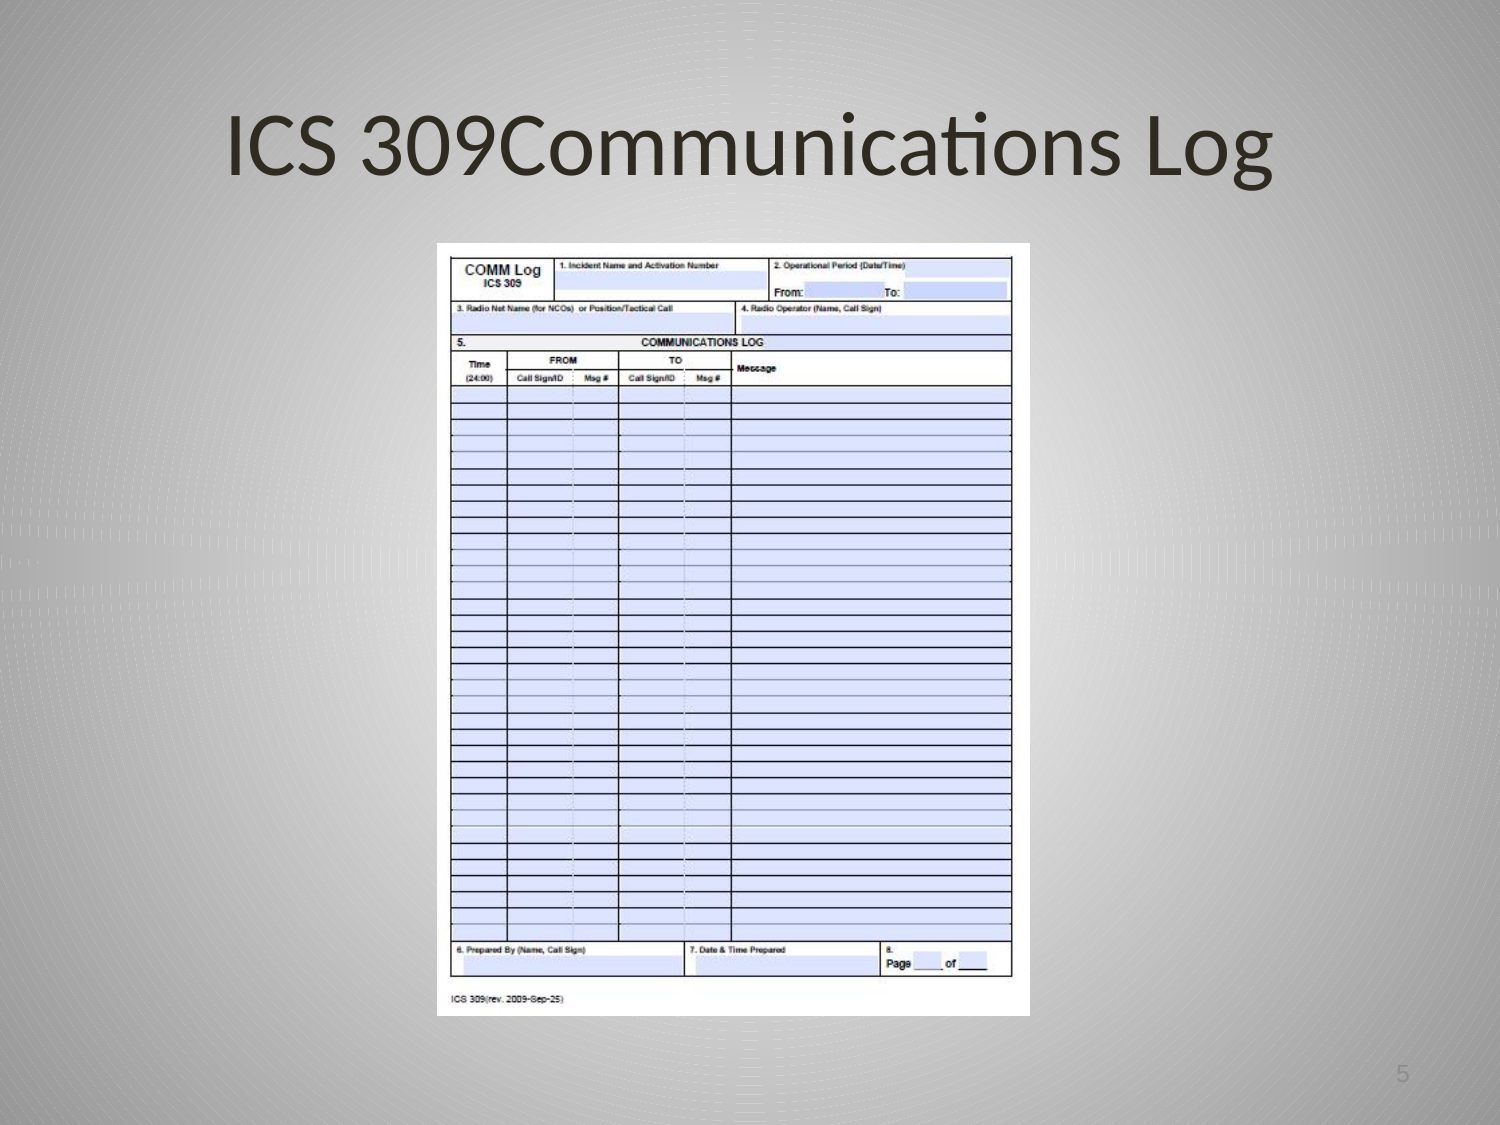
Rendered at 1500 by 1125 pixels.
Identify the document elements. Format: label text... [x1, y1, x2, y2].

picture [437, 243, 1030, 1016]
slide_number 5 [1074, 1042, 1425, 1103]
title ICS 309Communications Log [74, 44, 1426, 233]
